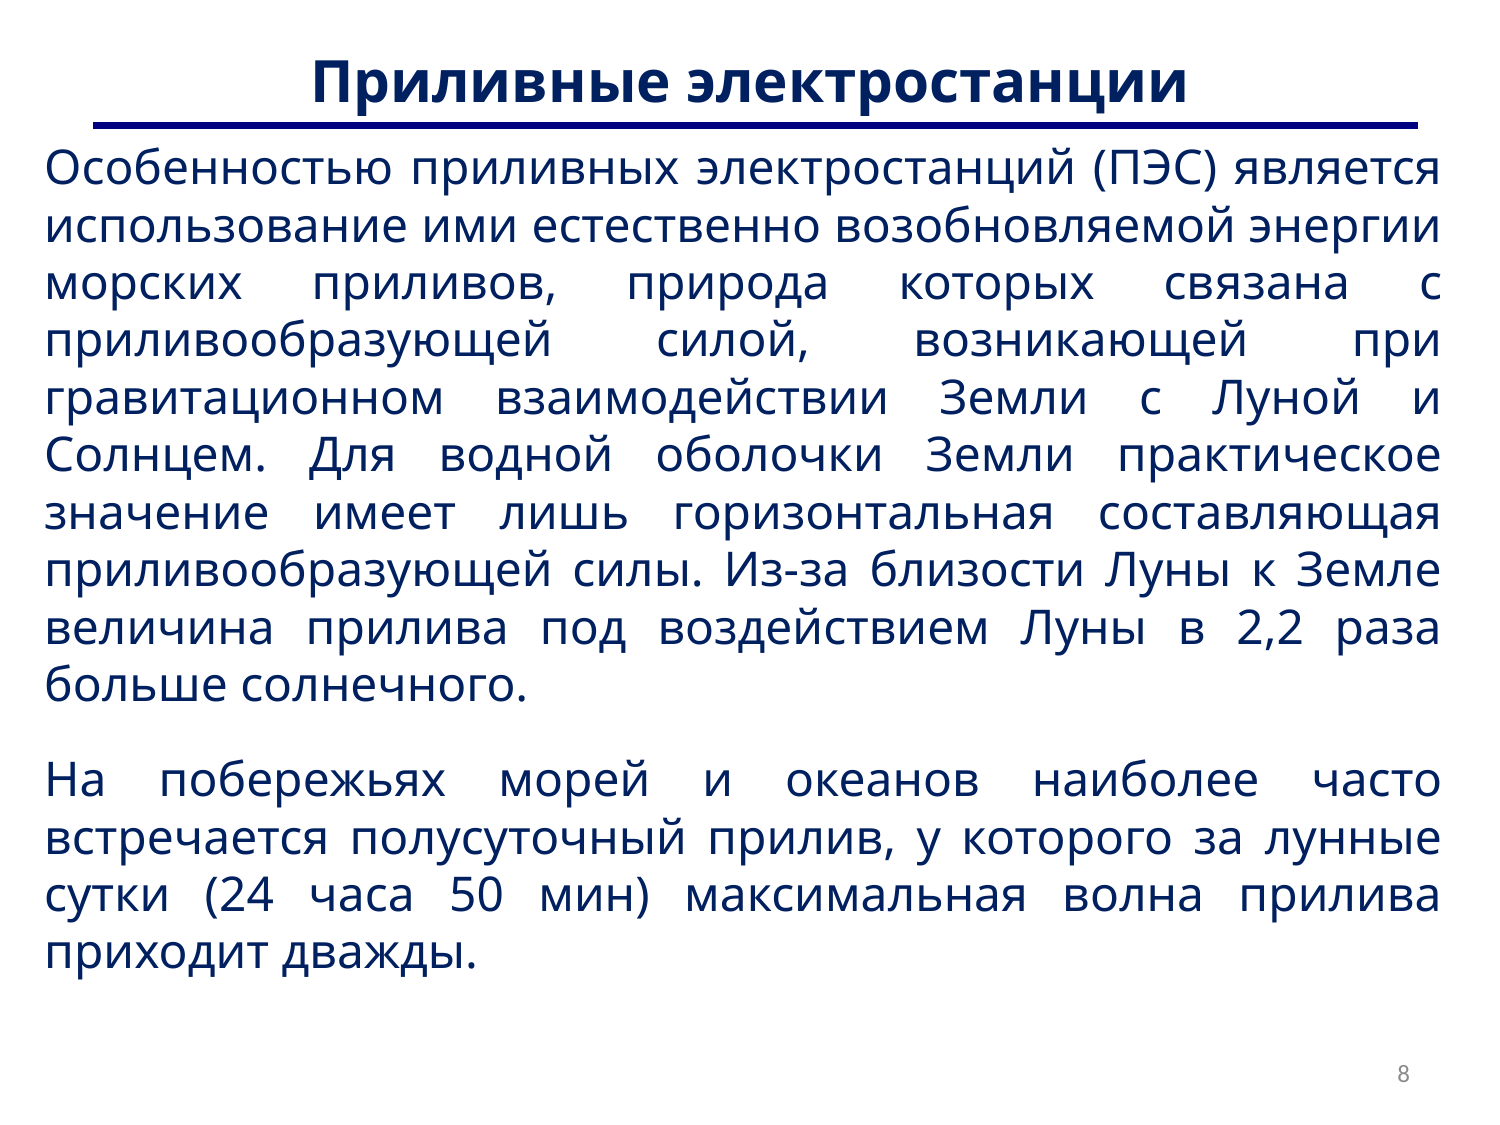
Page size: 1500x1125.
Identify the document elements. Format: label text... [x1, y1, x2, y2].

slide_number 8 [1074, 1042, 1425, 1103]
title Приливные электростанции [75, 0, 1425, 129]
text_box Особенностью приливных электростанций (ПЭС) является использование ими естественно возобновляемой энергии морских приливов, природа которых связана с приливообразующей силой, возникающей при гравитационном взаимодействии Земли с Луной и Солнцем. Для водной оболочки Земли практическое значение имеет лишь горизонтальная составляющая приливообразующей силы. Из-за близости Луны к Земле величина прилива под воздействием Луны в 2,2 раза больше солнечного. На побережьях морей и океанов наиболее часто встречается полусуточный прилив, у которого за лунные сутки (24 часа 50 мин) максимальная волна прилива приходит дважды. [29, 129, 1459, 986]
